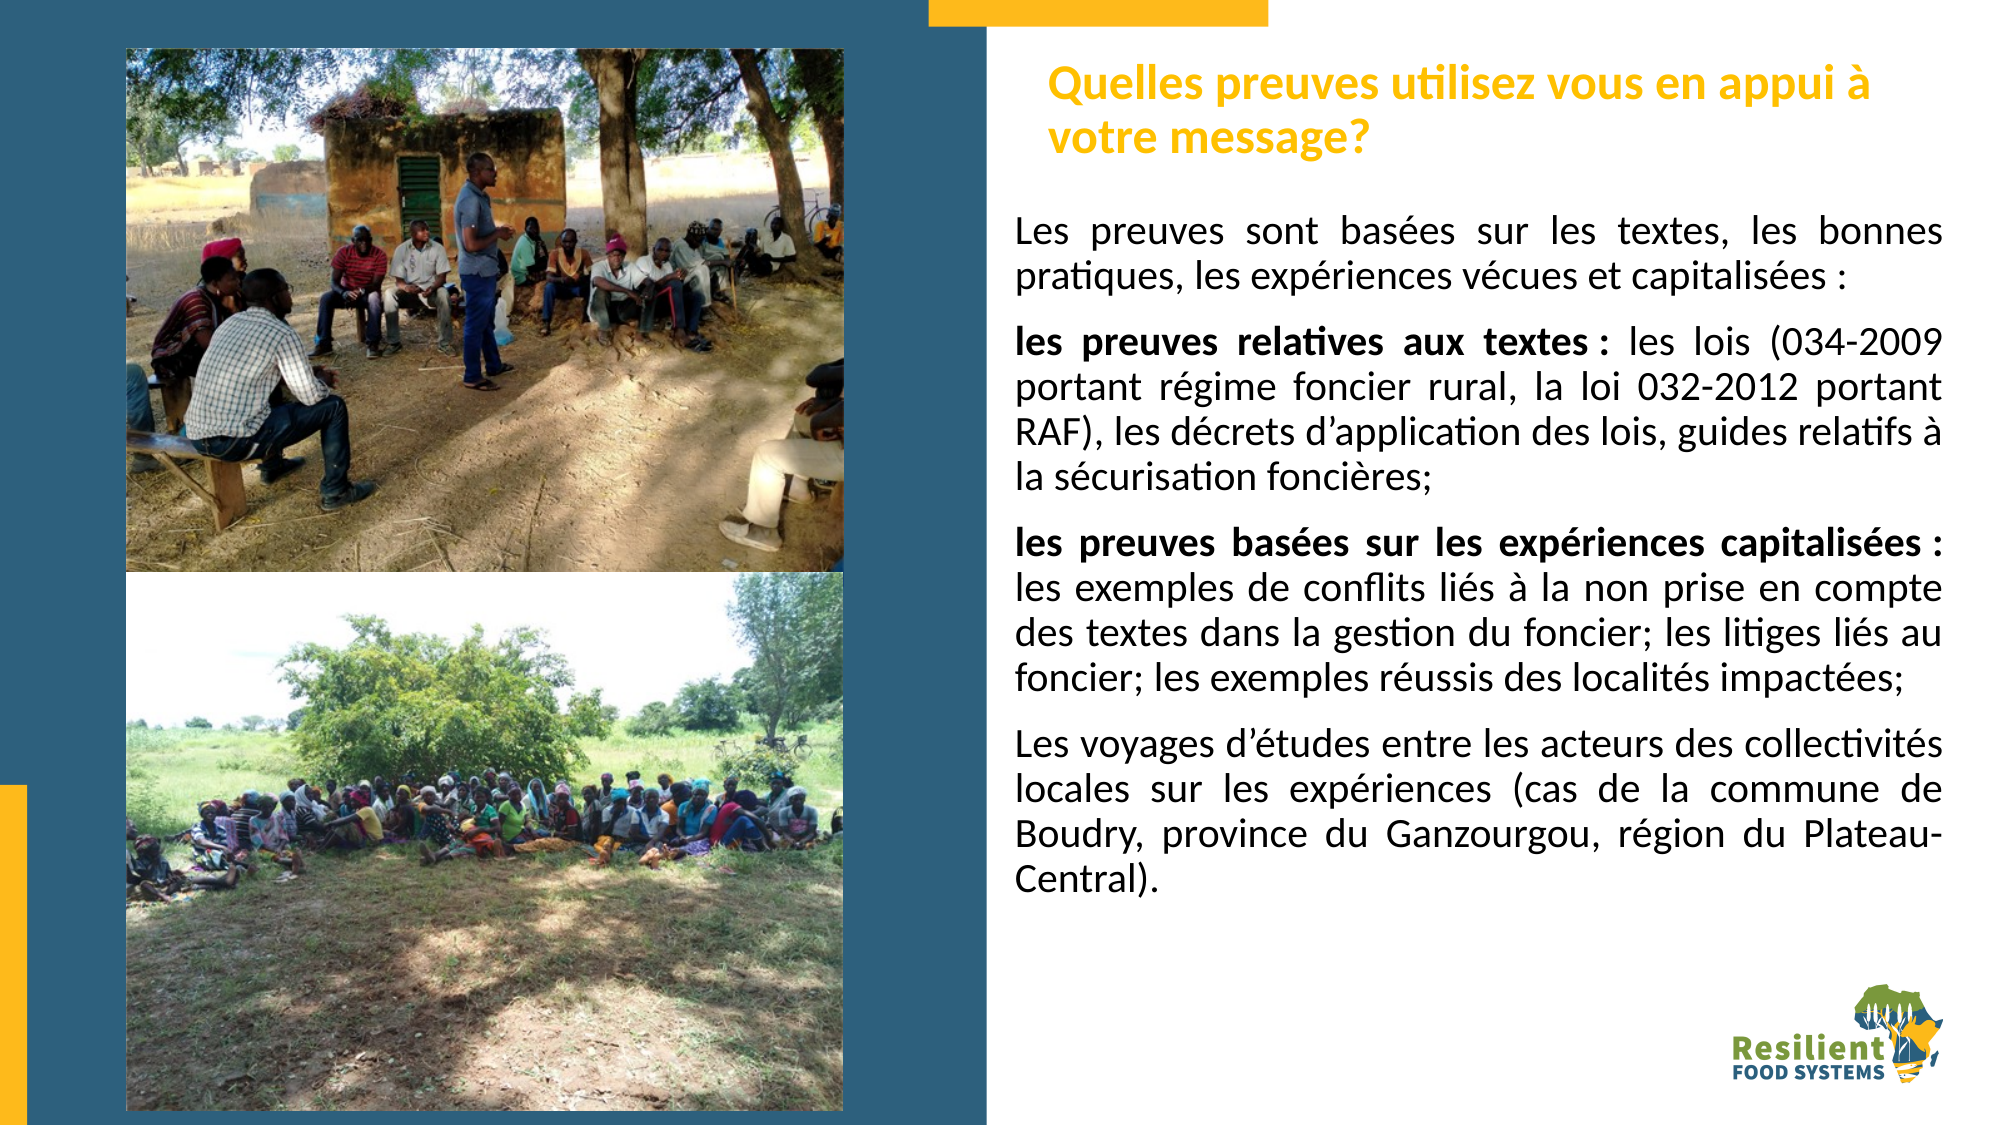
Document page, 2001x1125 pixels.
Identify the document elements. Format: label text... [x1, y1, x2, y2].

picture [41, 48, 929, 1111]
picture [1733, 1018, 1944, 1084]
list Les preuves sont basées sur les textes, les bonnes pratiques, les expériences vécues et capitalisées : les preuves relatives aux textes : les lois (034-2009 portant régime foncier rural, la loi 032-2012 portant RAF), les décrets d’application des lois, guides relatifs à la sécurisation foncières; les preuves basées sur les expériences capitalisées : les exemples de conflits liés à la non prise en compte des textes dans la gestion du foncier; les litiges liés au foncier; les exemples réussis des localités impactées; Les voyages d’études entre les acteurs des collectivités locales sur les expériences (cas de la commune de Boudry, province du Ganzourgou, région du Plateau-Central). [999, 200, 1959, 1018]
title Quelles preuves utilisez vous en appui à votre message? [1032, 48, 1922, 126]
